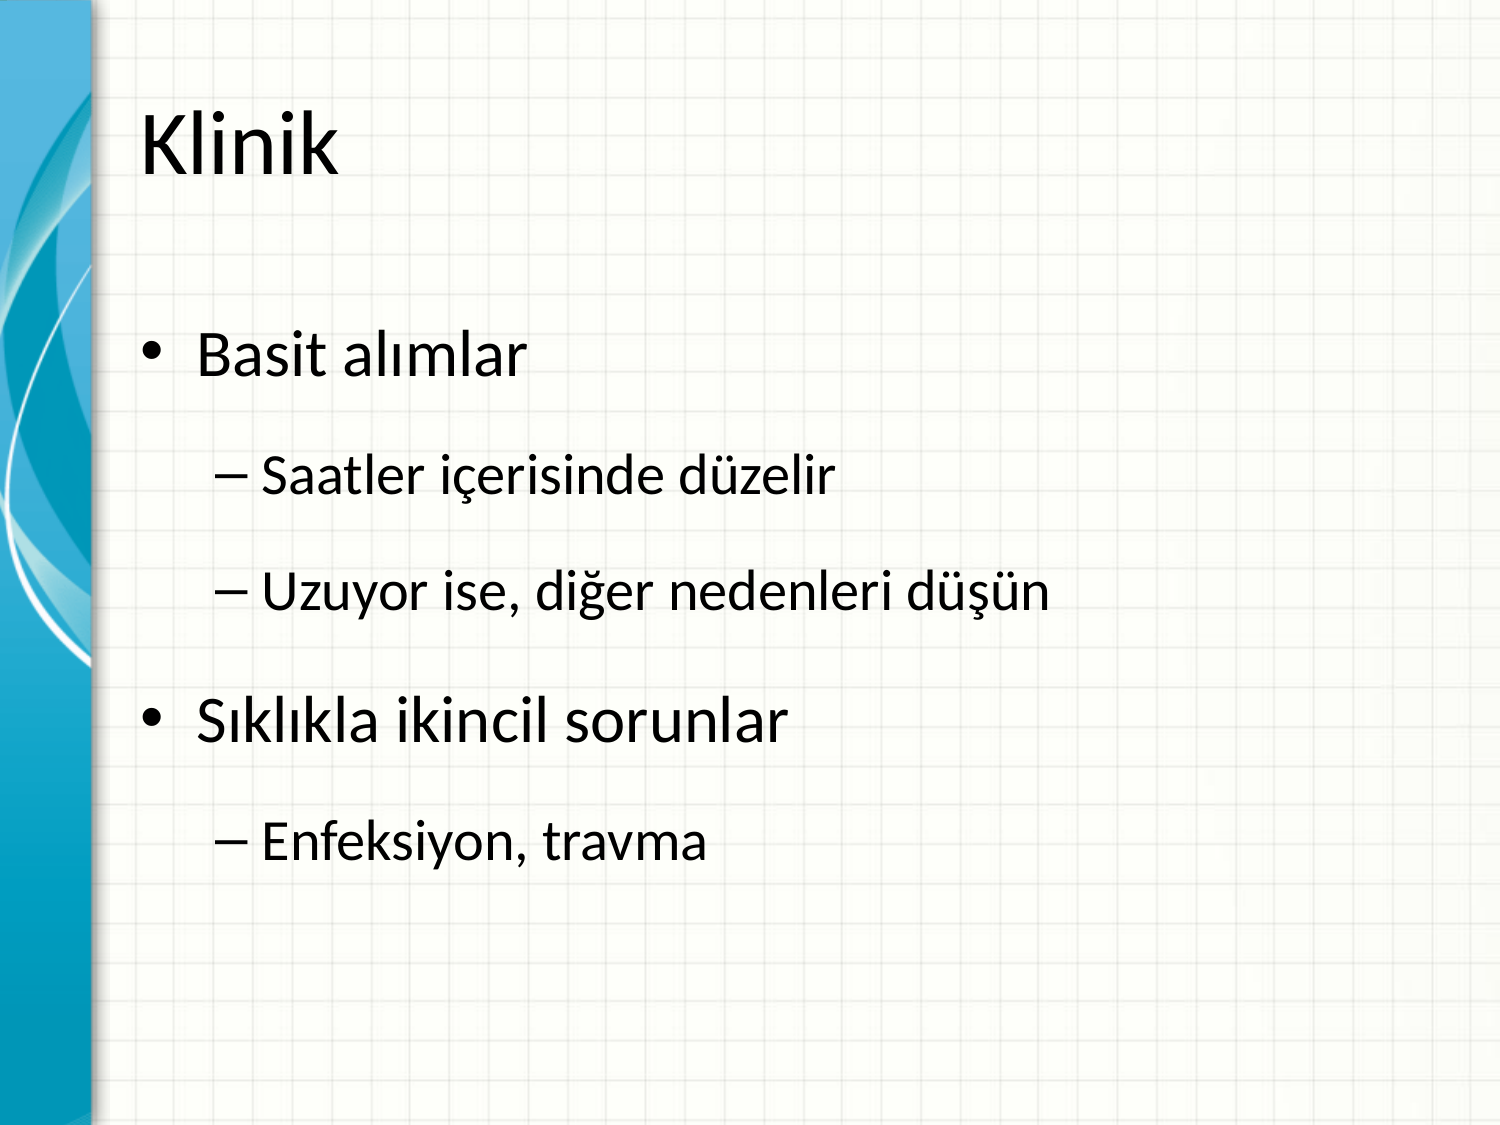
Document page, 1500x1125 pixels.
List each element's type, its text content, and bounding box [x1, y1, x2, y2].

list Basit alımlar Saatler içerisinde düzelir Uzuyor ise, diğer nedenleri düşün Sıklıkla ikincil sorunlar Enfeksiyon, travma [125, 261, 1450, 967]
picture [0, 0, 1500, 1125]
title Klinik [125, 44, 1450, 232]
